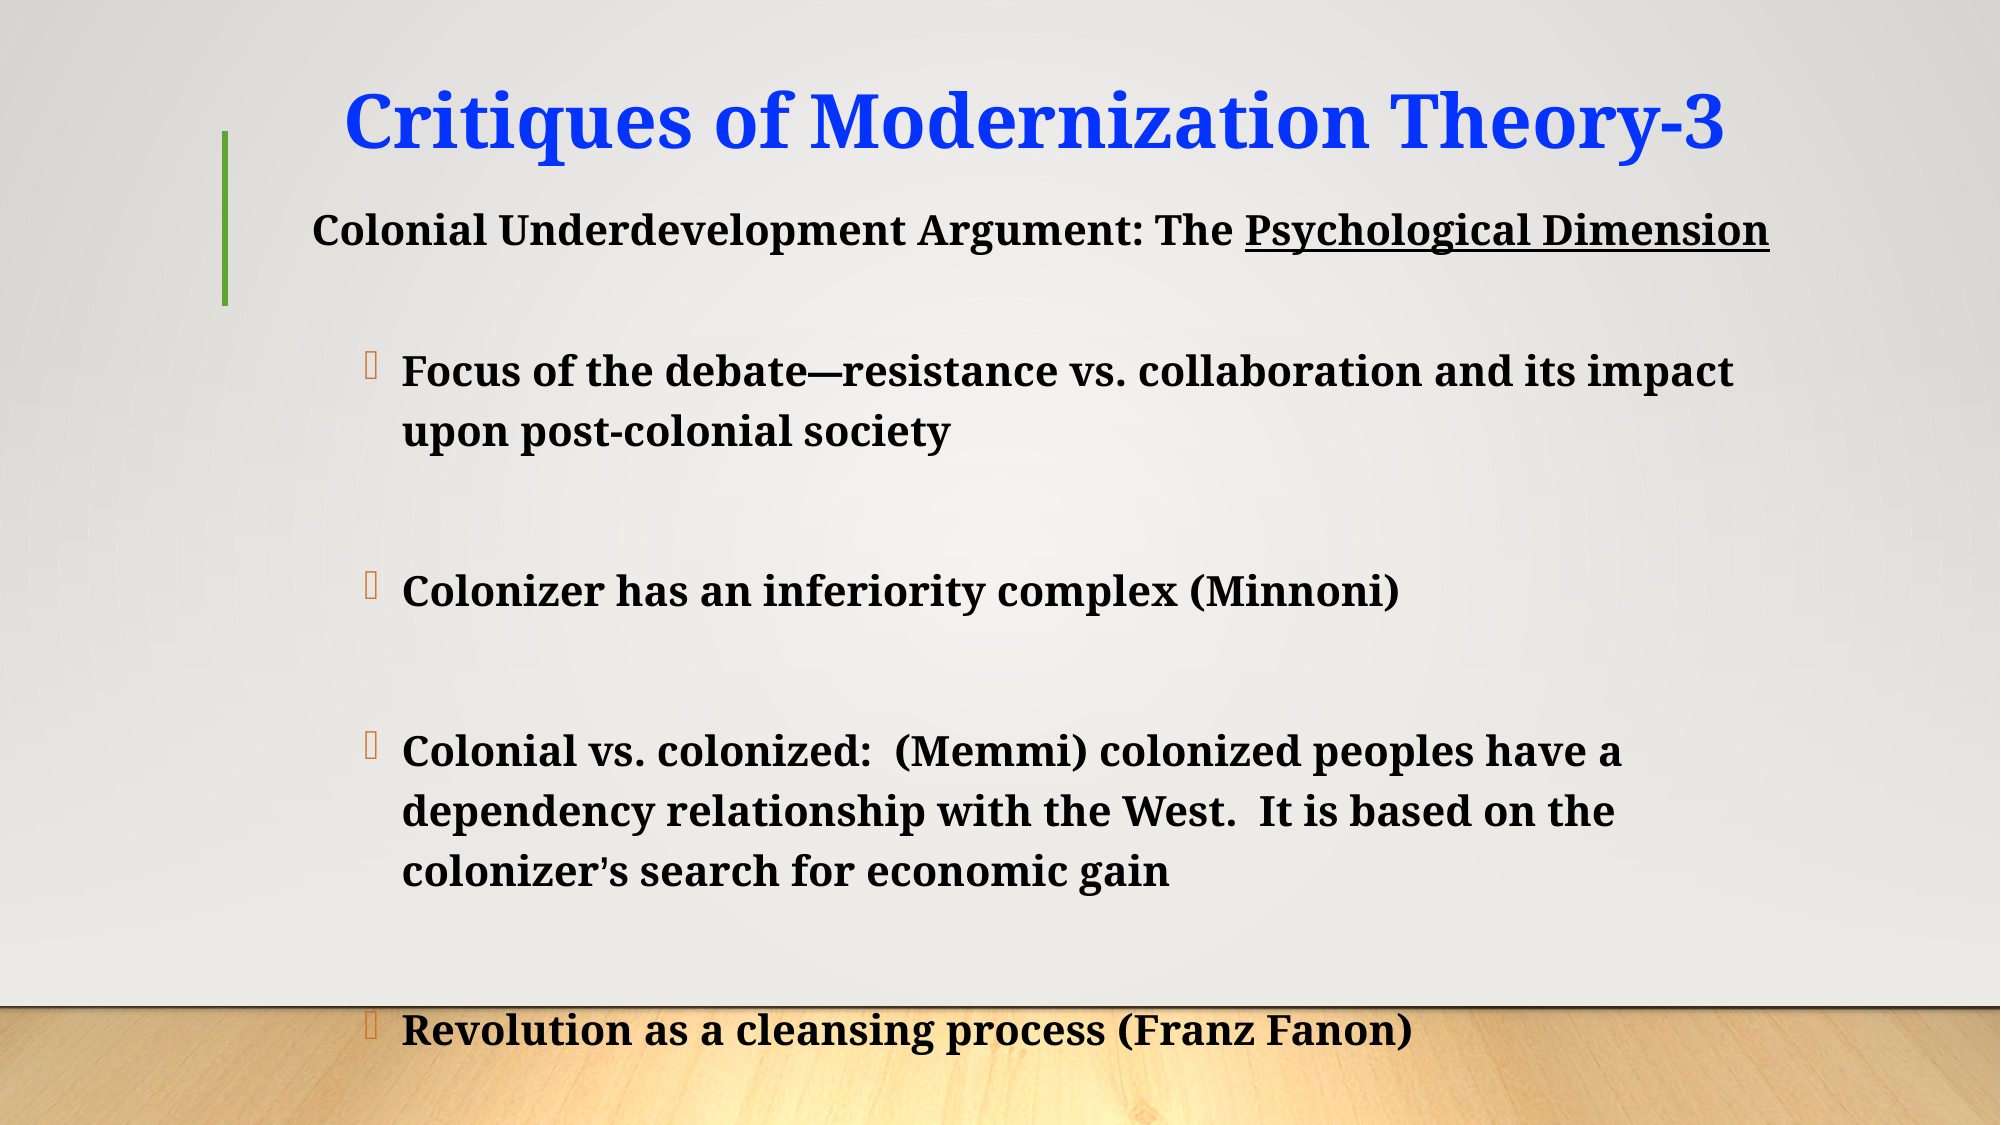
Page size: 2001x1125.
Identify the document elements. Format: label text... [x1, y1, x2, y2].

picture [0, 1006, 2000, 1125]
list Colonial Underdevelopment Argument: The Psychological Dimension Focus of the debate—resistance vs. collaboration and its impact upon post-colonial society Colonizer has an inferiority complex (Minnoni) Colonial vs. colonized: (Memmi) colonized peoples have a dependency relationship with the West. It is based on the colonizer’s search for economic gain Revolution as a cleansing process (Franz Fanon) [251, 186, 1814, 753]
title Critiques of Modernization Theory-3 [328, 0, 1891, 173]
